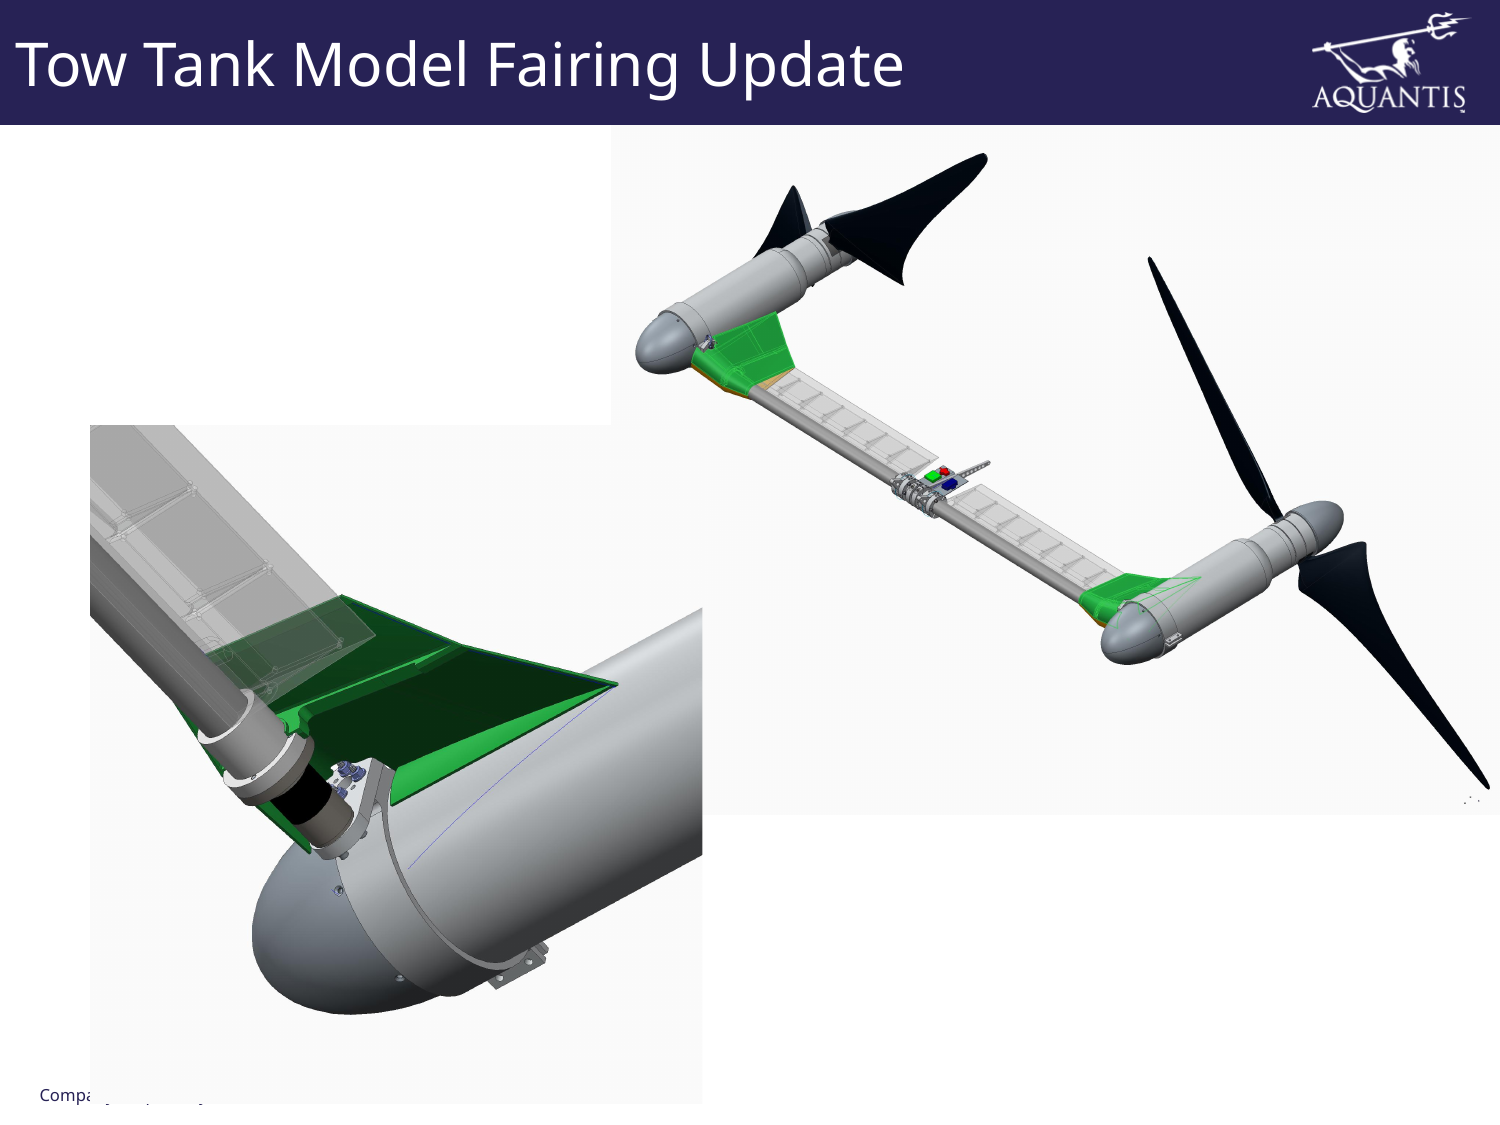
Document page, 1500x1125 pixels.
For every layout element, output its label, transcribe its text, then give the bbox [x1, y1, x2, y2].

text_box Company Proprietary – November 2013 [24, 1077, 92, 1112]
picture [89, 124, 1500, 1104]
text_box Tow Tank Model Fairing Update [0, 0, 1500, 125]
picture [1312, 12, 1472, 113]
